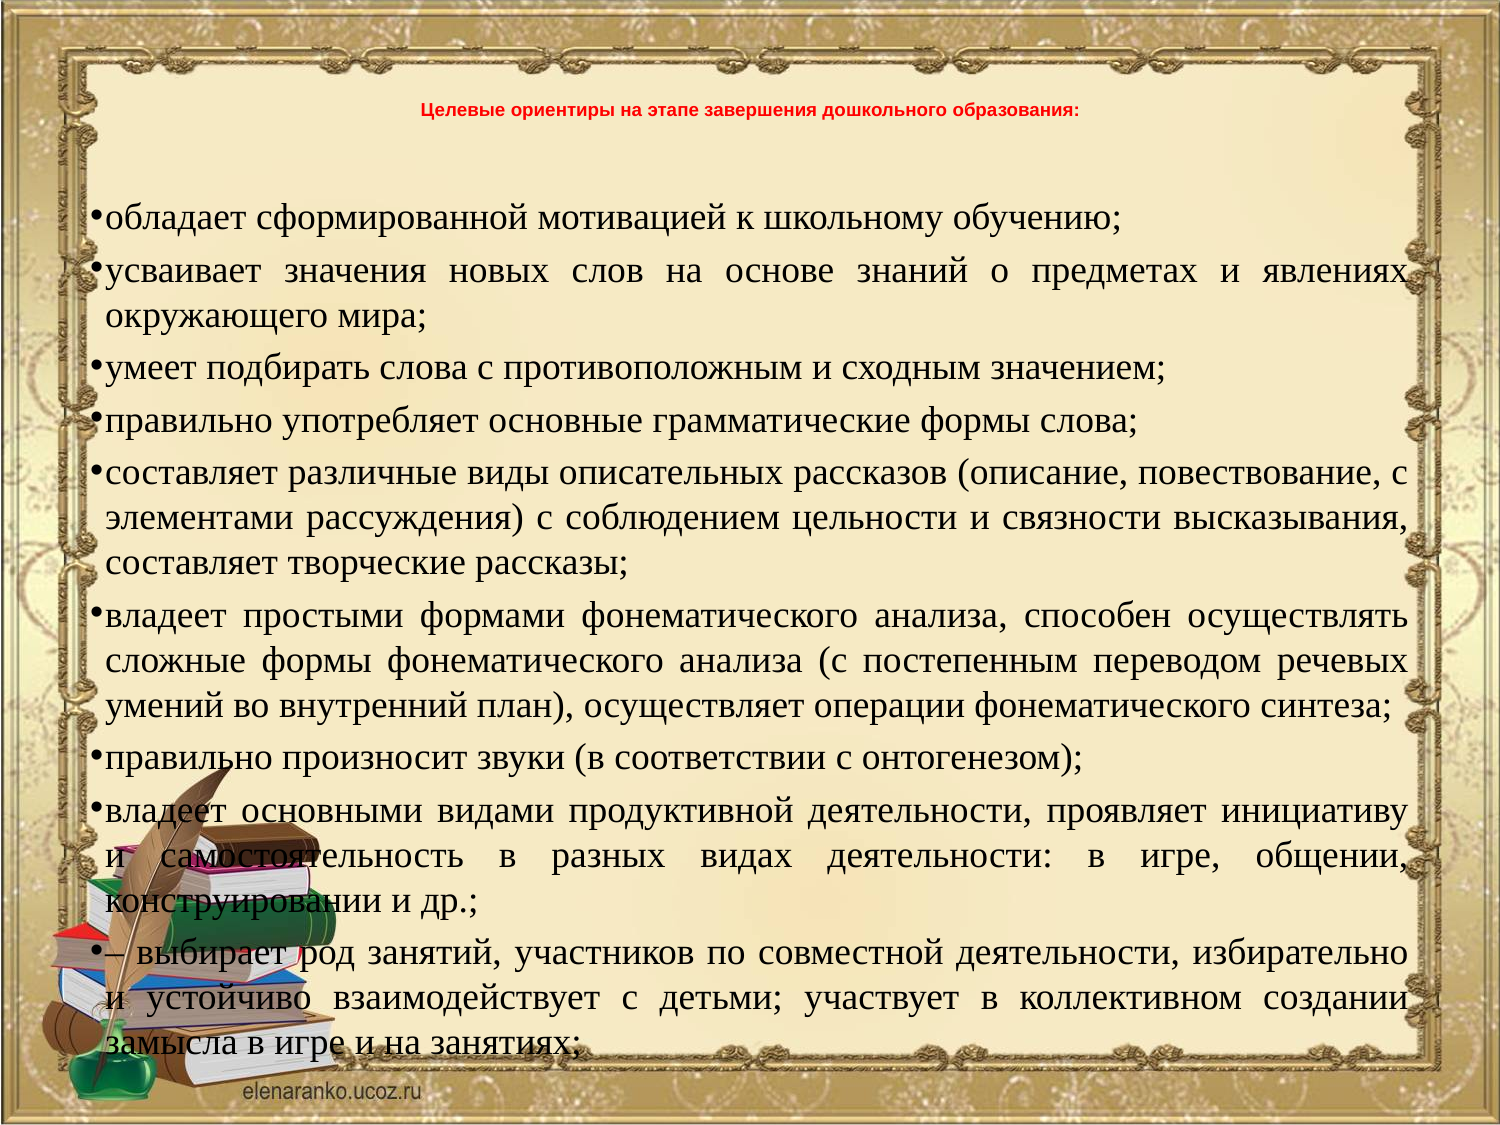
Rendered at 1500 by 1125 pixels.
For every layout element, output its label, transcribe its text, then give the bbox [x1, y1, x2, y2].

list обладает сформированной мотивацией к школьному обучению; усваивает значения новых слов на основе знаний о предметах и явлениях окружающего мира; умеет подбирать слова с противоположным и сходным значением; правильно употребляет основные грамматические формы слова; составляет различные виды описательных рассказов (описание, повествование, с элементами рассуждения) с соблюдением цельности и связности высказывания, составляет творческие рассказы; владеет простыми формами фонематического анализа, способен осуществлять сложные формы фонематического анализа (с постепенным переводом речевых умений во внутренний план), осуществляет операции фонематического синтеза; правильно произносит звуки (в соответствии с онтогенезом); владеет основными видами продуктивной деятельности, проявляет инициативу и самостоятельность в разных видах деятельности: в игре, общении, конструировании и др.; – выбирает род занятий, участников по совместной деятельности, избирательно и устойчиво взаимодействует с детьми; участвует в коллективном создании замысла в игре и на занятиях; [75, 184, 1425, 1059]
title Целевые ориентиры на этапе завершения дошкольного образования: [75, 45, 1425, 161]
picture [0, 0, 1500, 1125]
